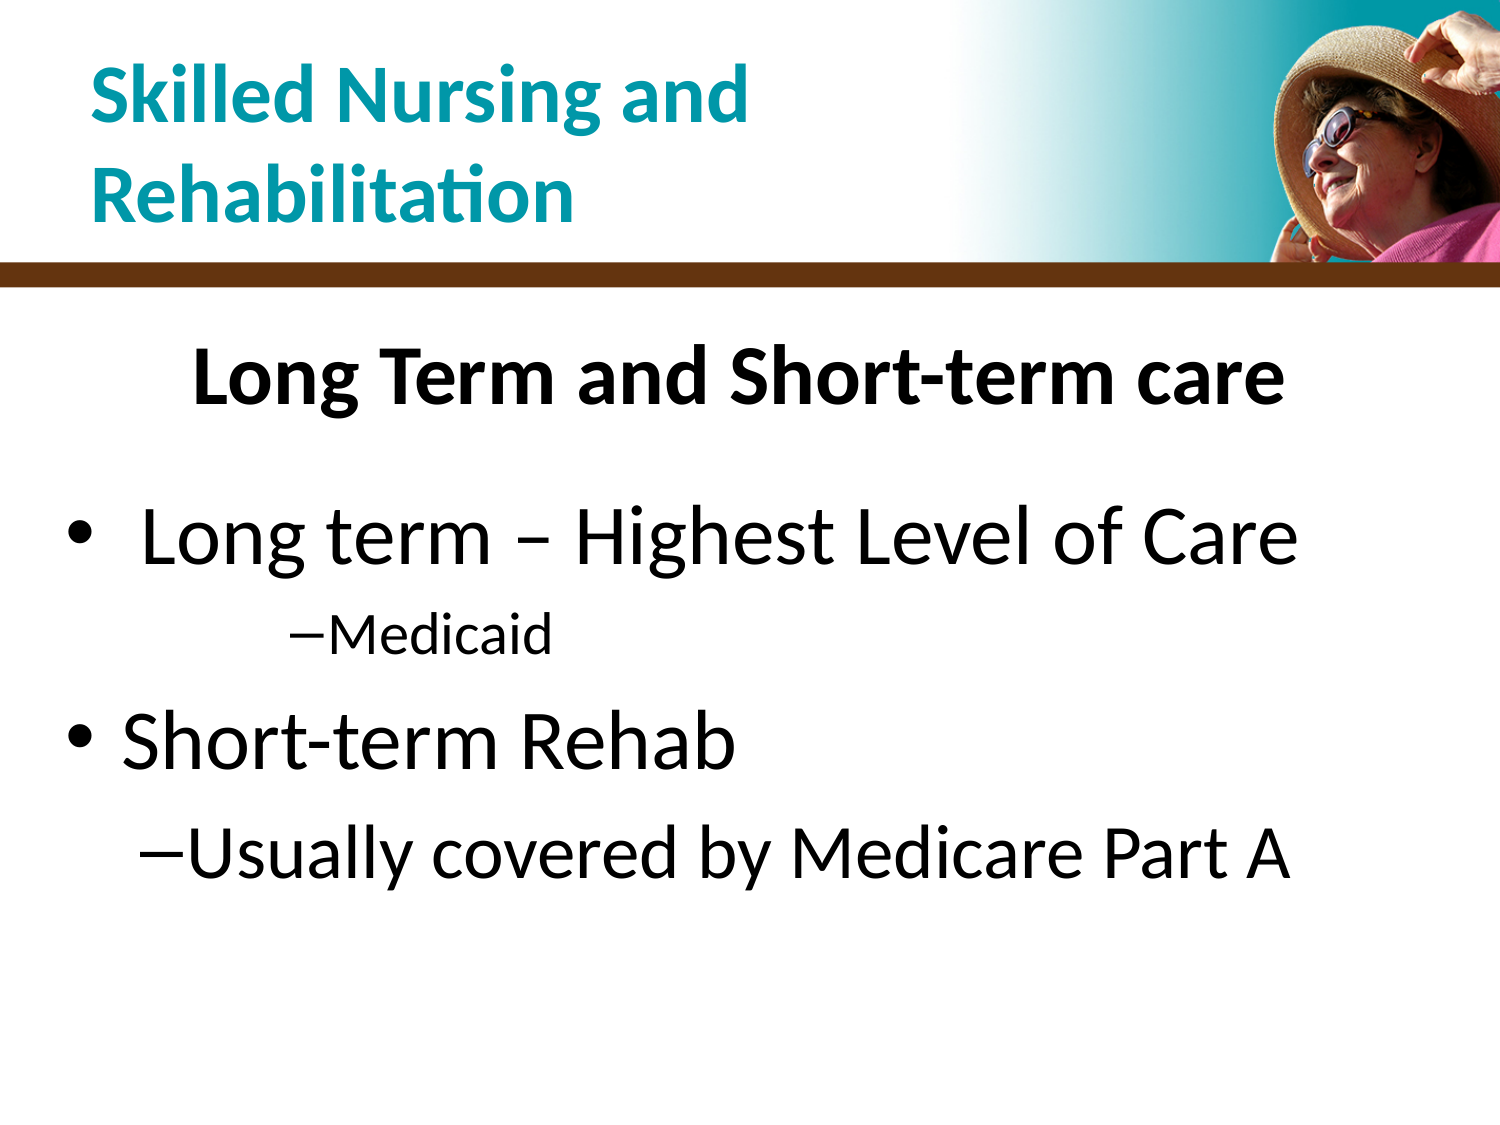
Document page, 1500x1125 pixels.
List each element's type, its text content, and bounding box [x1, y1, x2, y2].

picture [491, 0, 1500, 263]
title Skilled Nursing and Rehabilitation [75, 45, 486, 233]
text_box [0, 260, 1500, 290]
text_box [0, 290, 1500, 1125]
list Long Term and Short-term care Long term – Highest Level of Care Medicaid Short-term Rehab Usually covered by Medicare Part A [50, 311, 1450, 1050]
